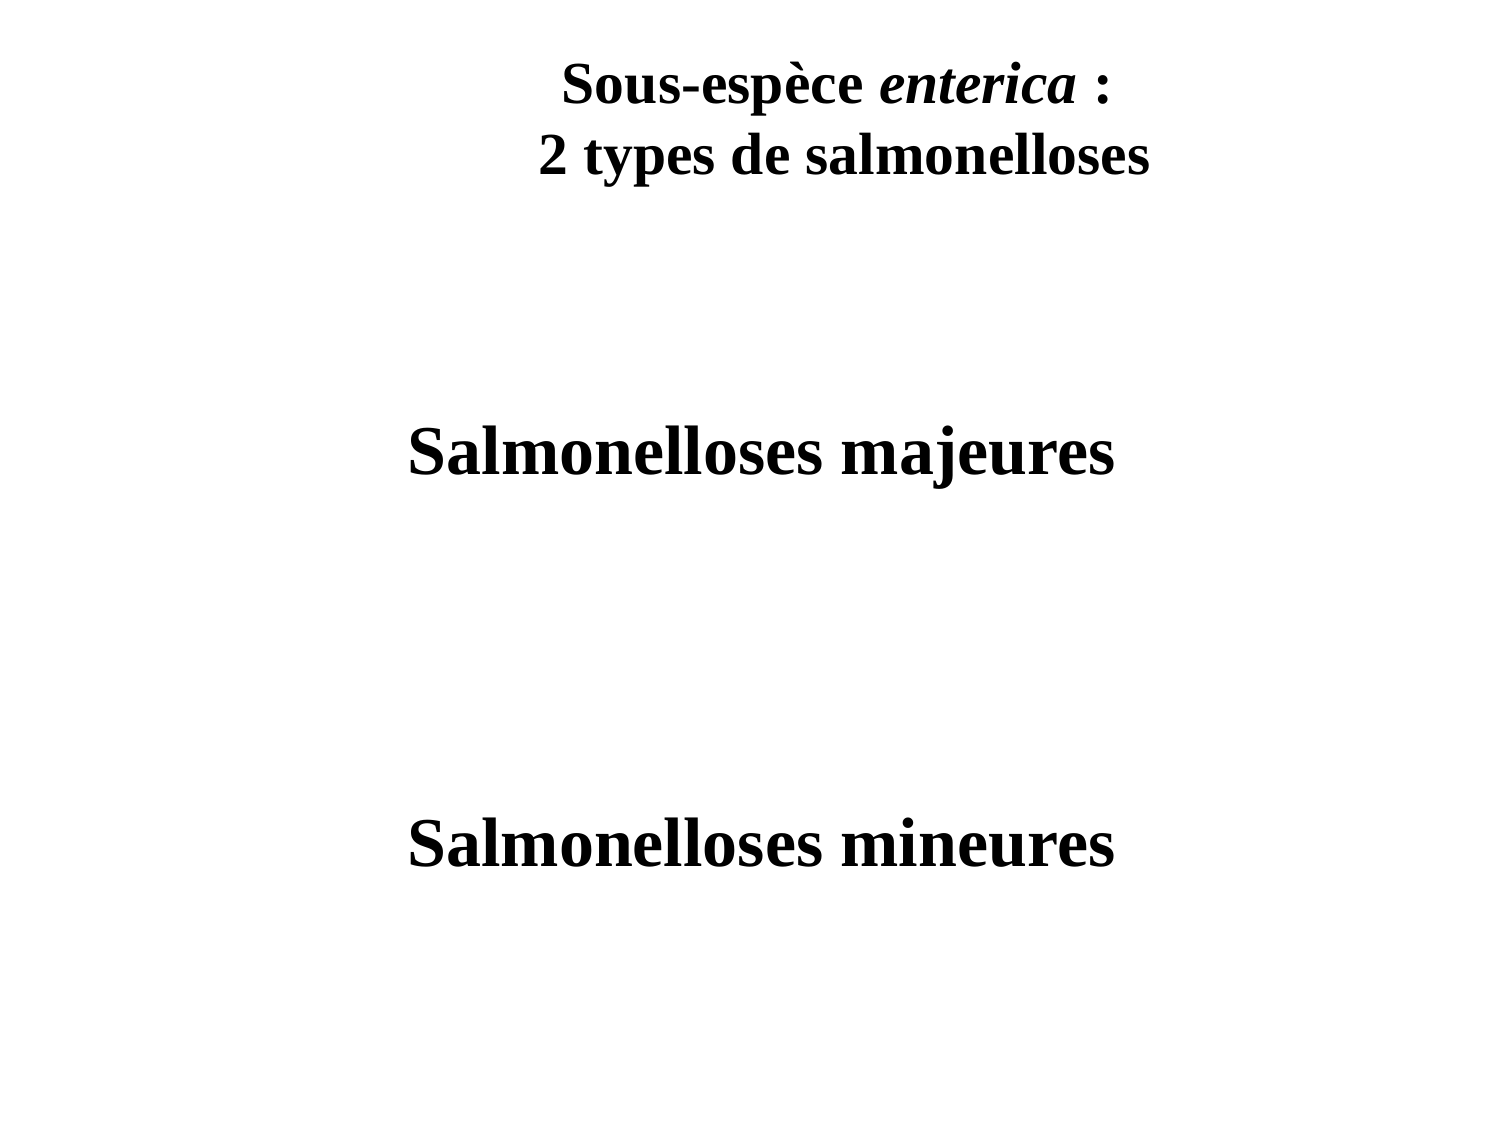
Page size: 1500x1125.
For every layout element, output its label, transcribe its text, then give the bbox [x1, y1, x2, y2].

text_box Salmonelloses majeures Salmonelloses mineures [0, 397, 1500, 890]
title Sous-espèce enterica : 2 types de salmonelloses [174, 35, 1500, 196]
